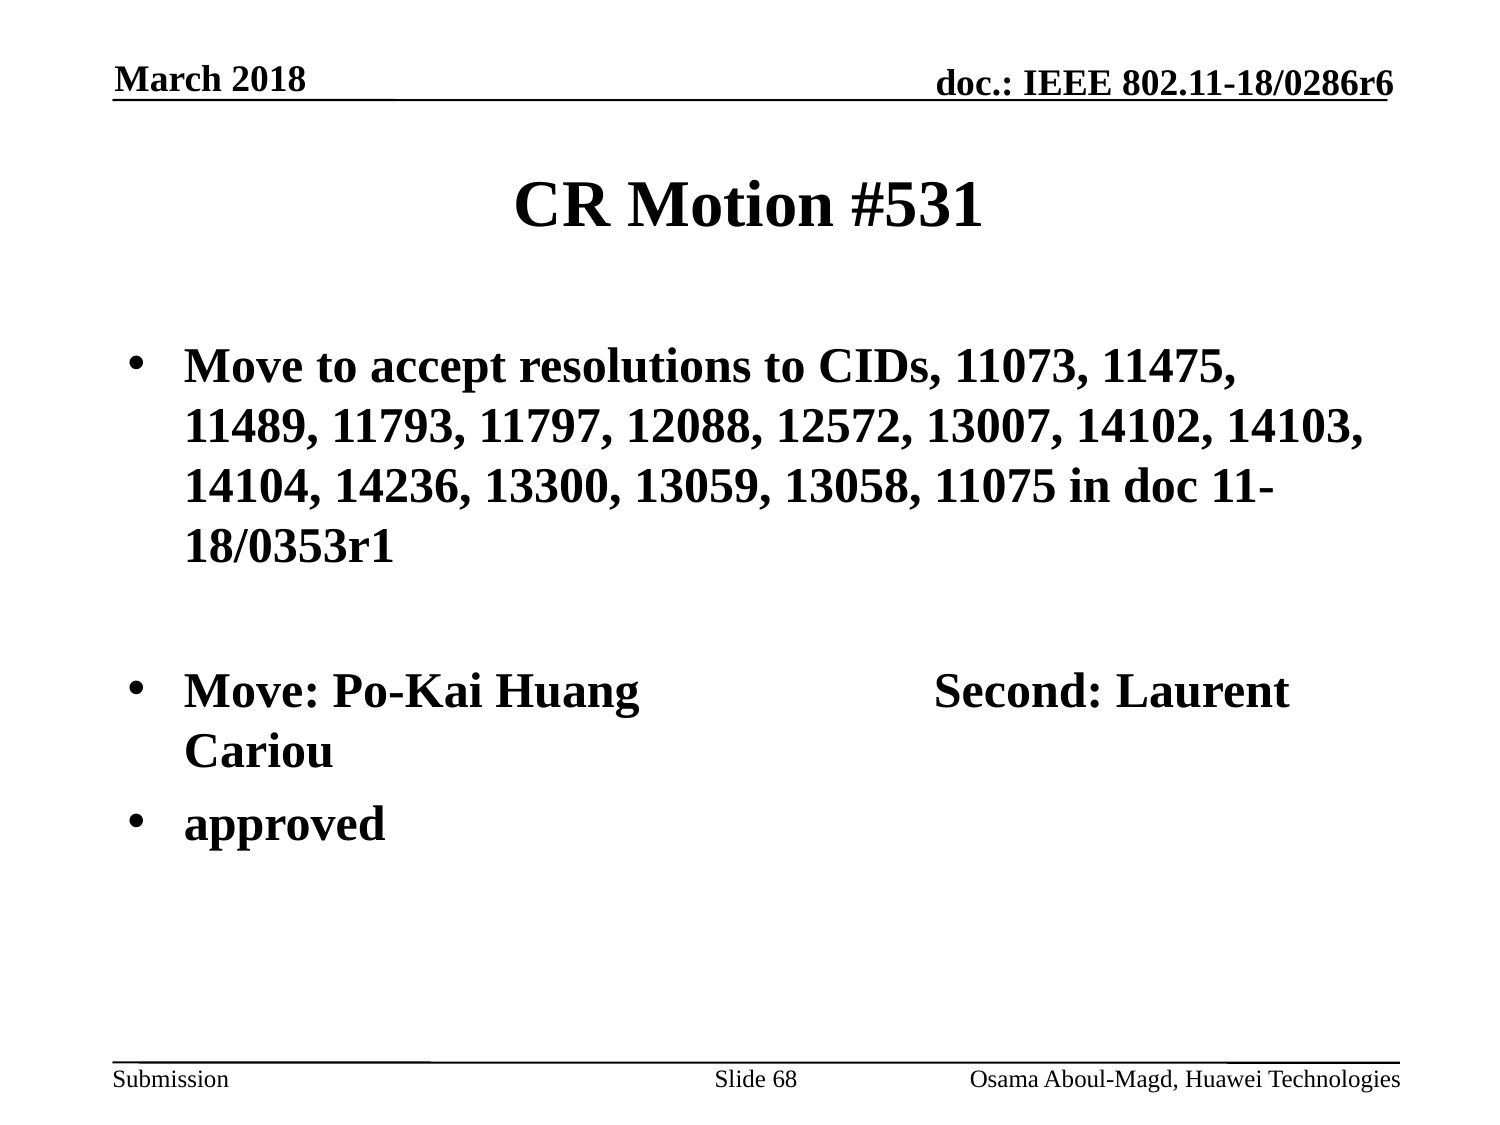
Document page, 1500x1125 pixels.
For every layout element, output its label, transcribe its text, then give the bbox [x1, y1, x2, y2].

list Move to accept resolutions to CIDs, 11073, 11475, 11489, 11793, 11797, 12088, 12572, 13007, 14102, 14103, 14104, 14236, 13300, 13059, 13058, 11075 in doc 11-18/0353r1 Move: Po-Kai Huang Second: Laurent Cariou approved [112, 324, 1388, 1000]
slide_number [114, 54, 423, 100]
title CR Motion #531 [112, 112, 1388, 288]
footer Osama Aboul-Magd, Huawei Technologies [878, 1061, 1402, 1093]
slide_number Slide 68 [712, 1061, 800, 1123]
